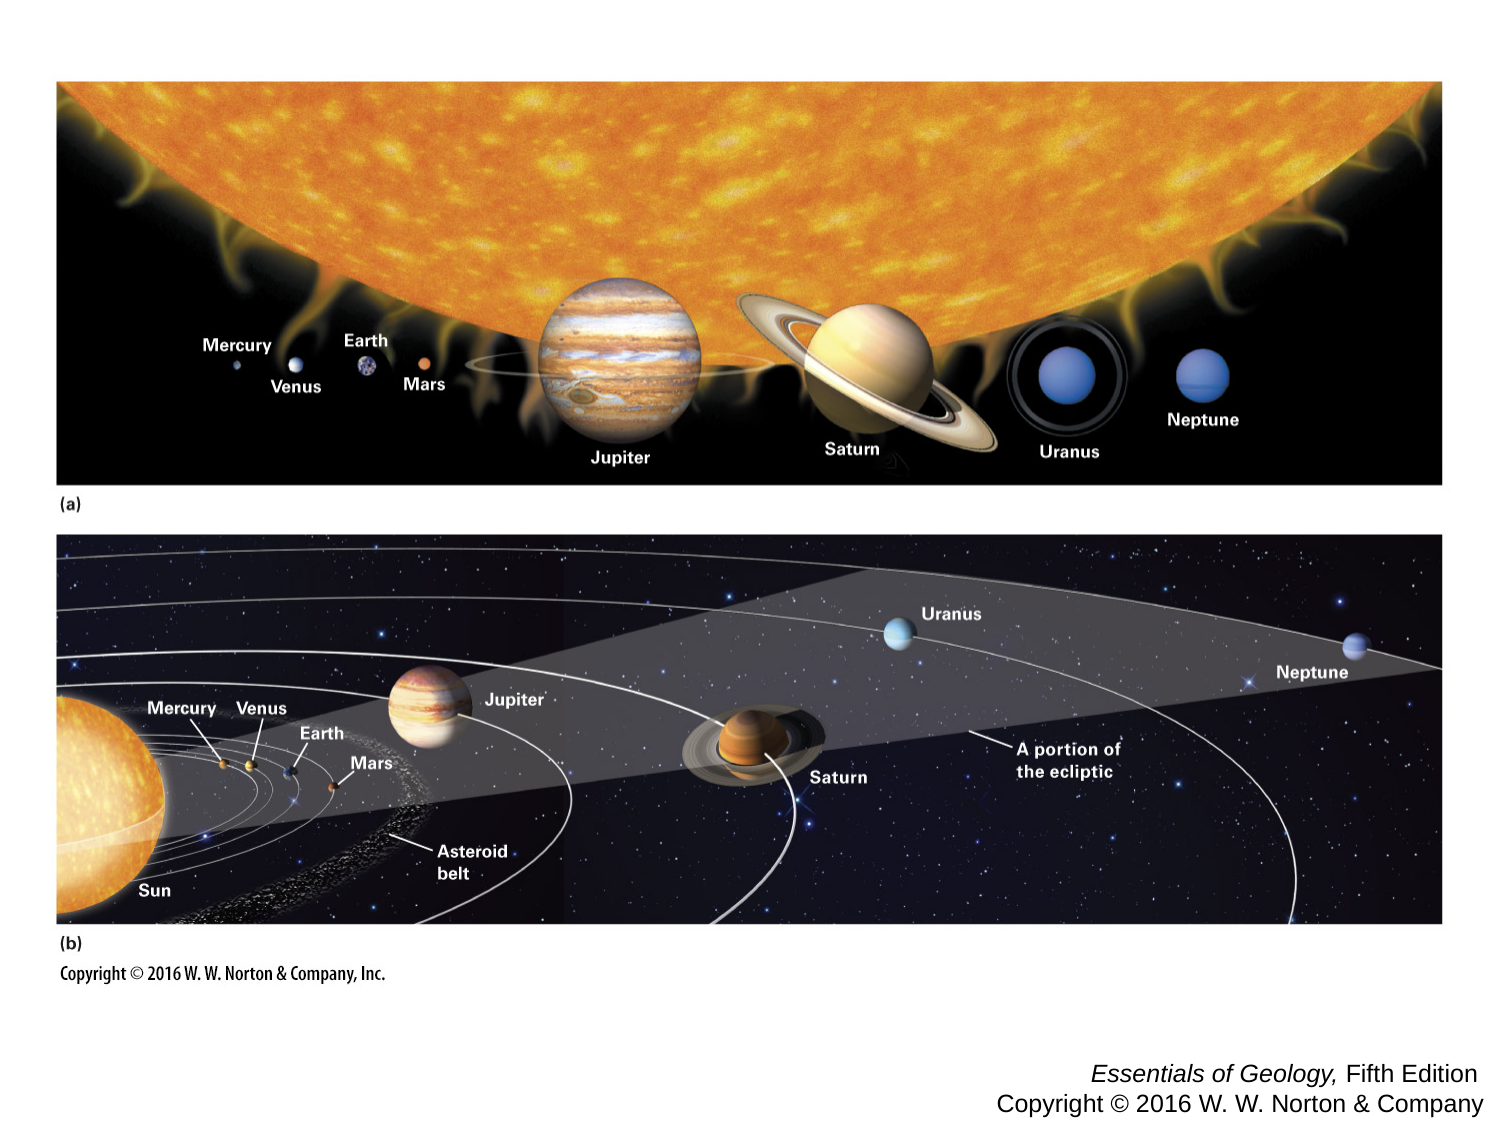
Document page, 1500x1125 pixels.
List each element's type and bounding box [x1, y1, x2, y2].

picture [49, 74, 1451, 988]
